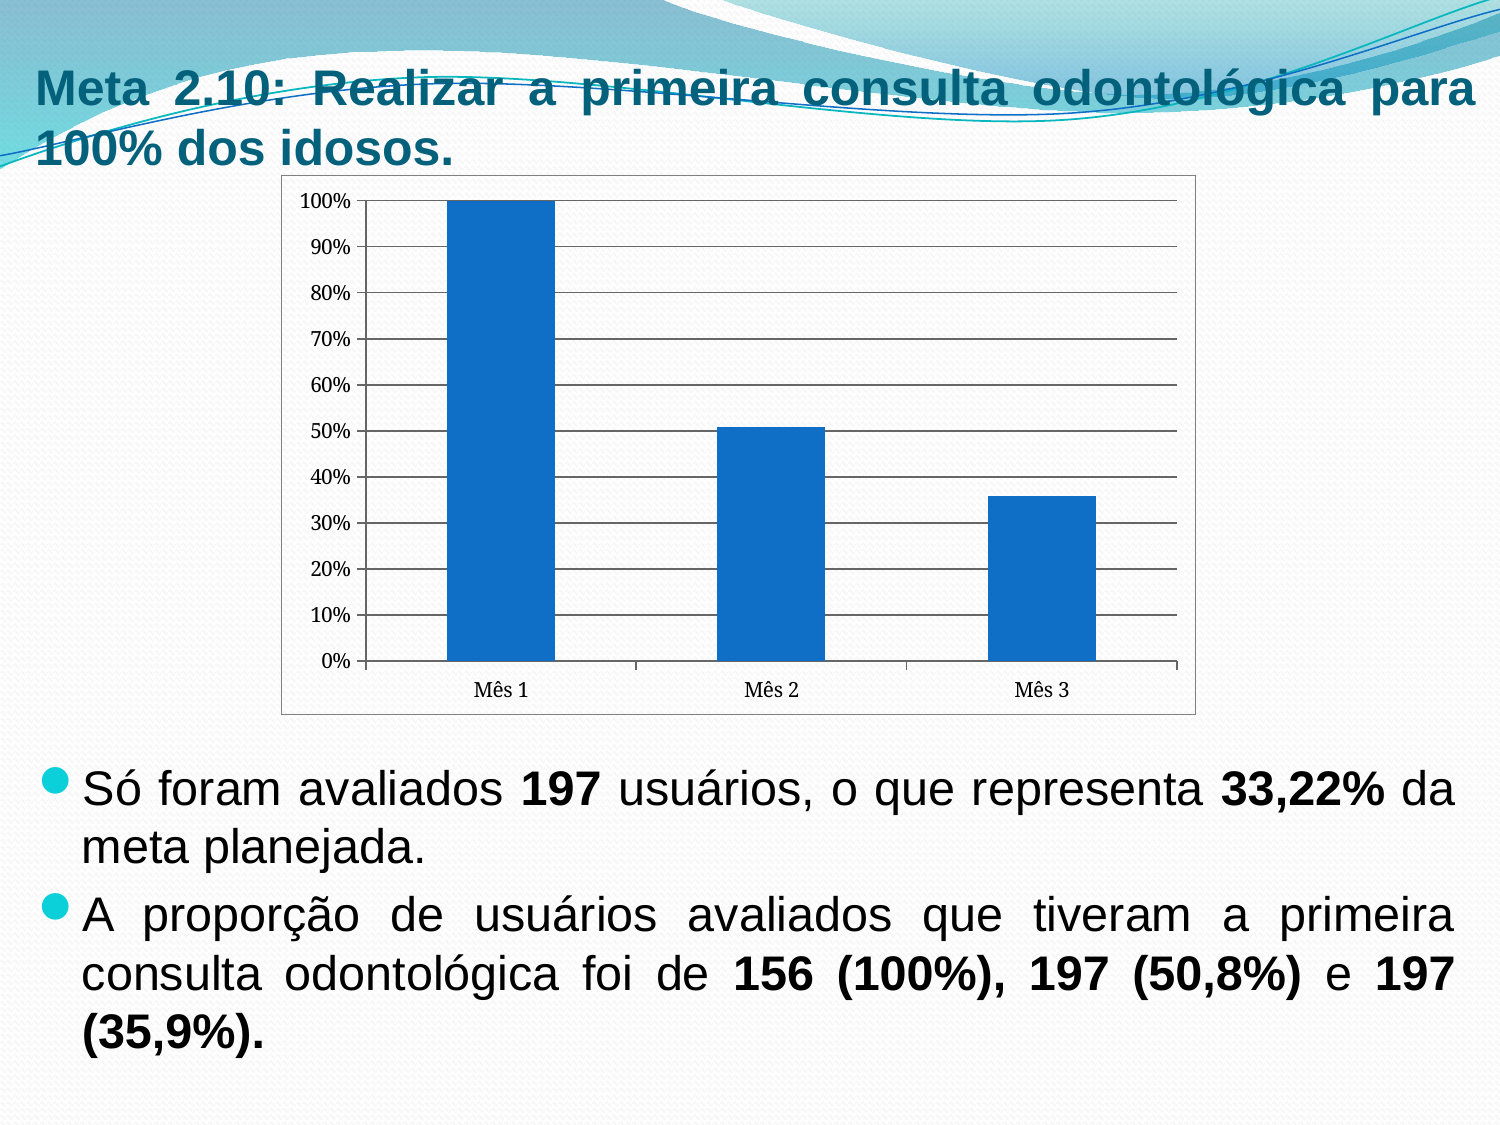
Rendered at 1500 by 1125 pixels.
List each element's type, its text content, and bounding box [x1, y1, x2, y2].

title Meta 2.10: Realizar a primeira consulta odontológica para 100% dos idosos. [35, 0, 1477, 176]
list Só foram avaliados 197 usuários, o que representa 33,22% da meta planejada. A proporção de usuários avaliados que tiveram a primeira consulta odontológica foi de 156 (100%), 197 (50,8%) e 197 (35,9%). [23, 750, 1471, 1067]
chart [280, 175, 1196, 716]
